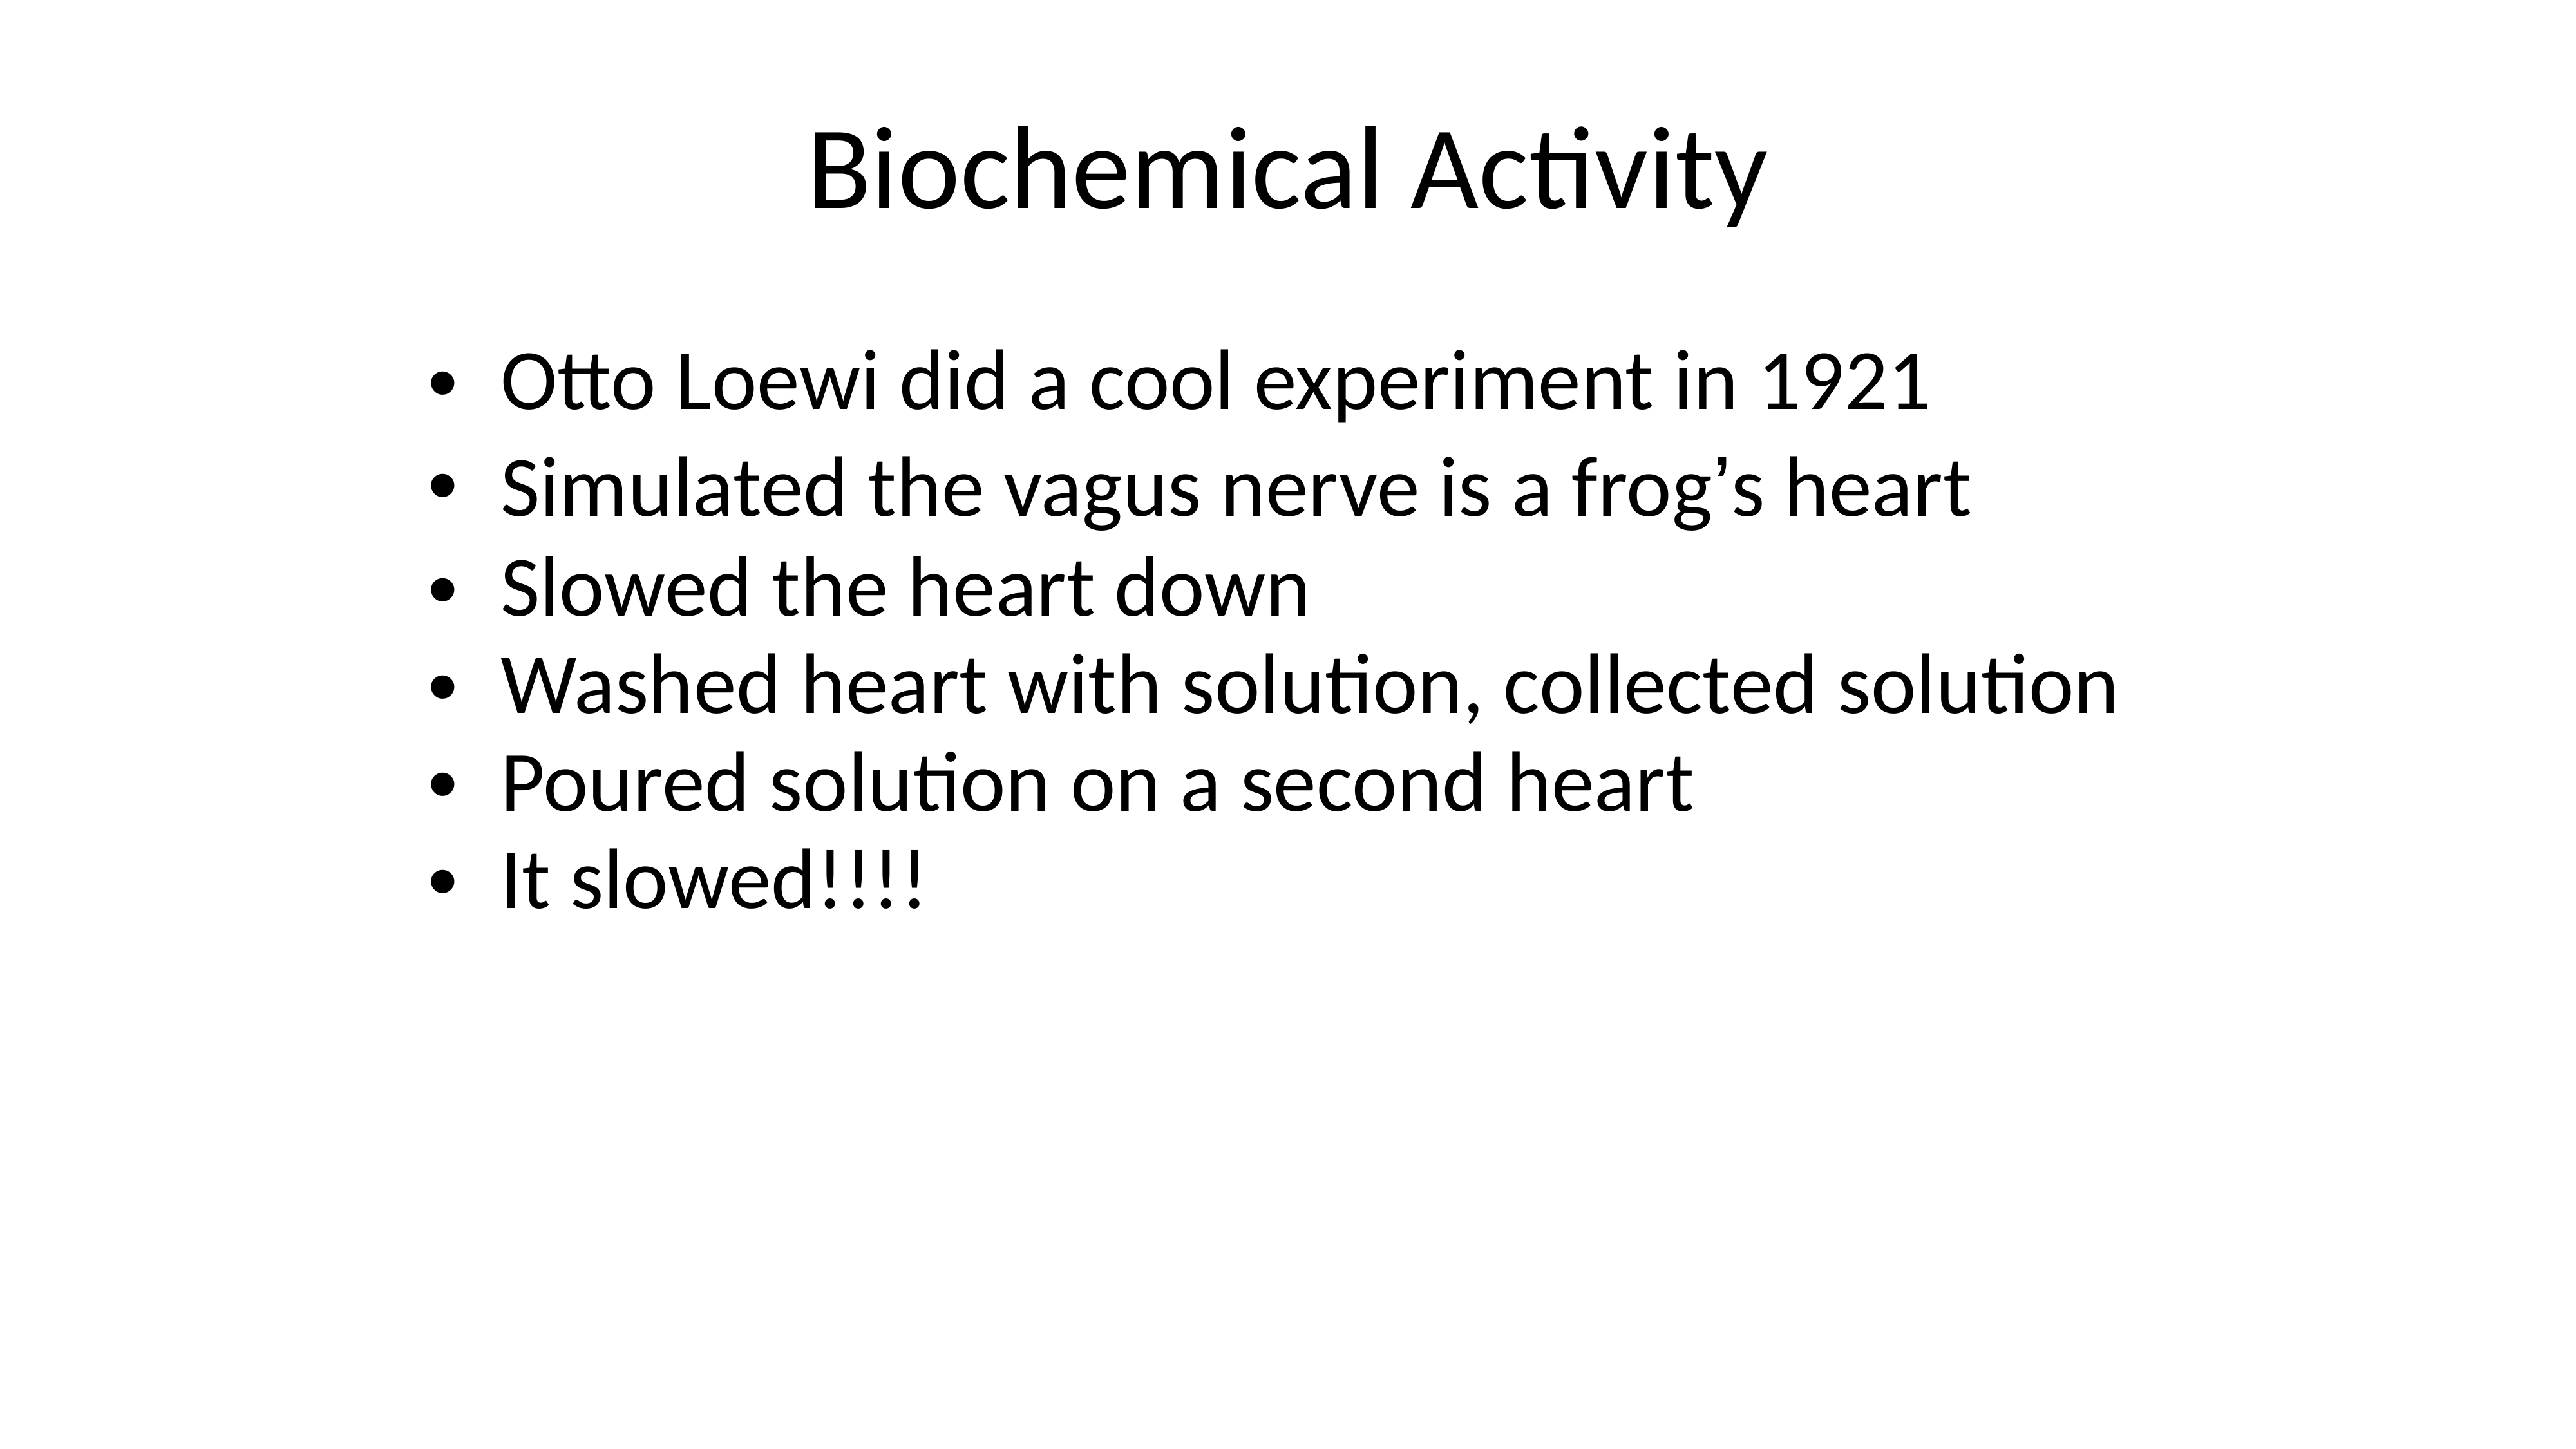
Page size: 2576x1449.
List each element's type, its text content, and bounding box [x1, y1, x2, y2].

list Otto Loewi did a cool experiment in 1921 Simulated the vagus nerve is a frog’s heart Slowed the heart down Washed heart with solution, collected solution Poured solution on a second heart It slowed!!!! [417, 337, 2159, 1296]
title Biochemical Activity [417, 57, 2159, 301]
